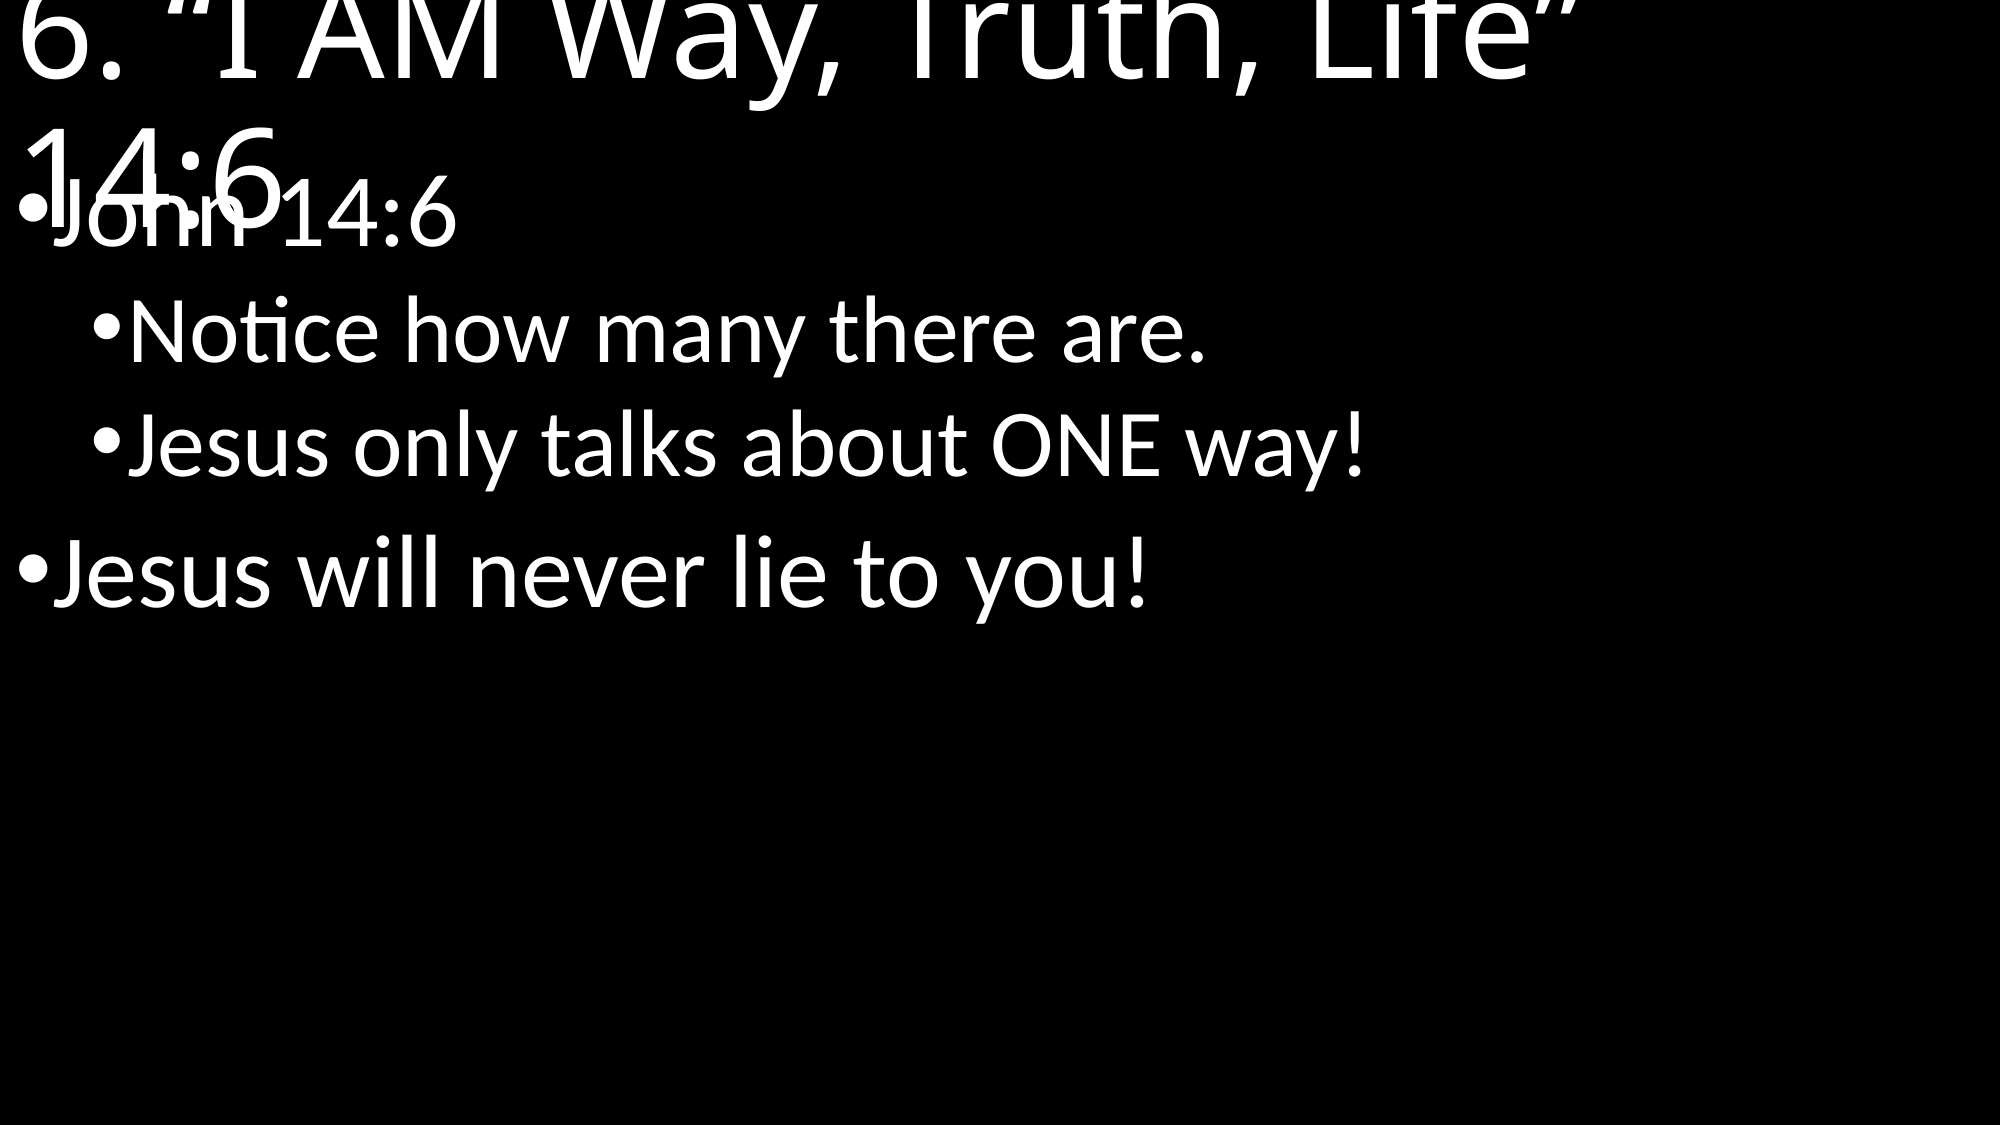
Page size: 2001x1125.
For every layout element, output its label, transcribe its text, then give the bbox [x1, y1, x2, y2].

title 6. “I AM Way, Truth, Life” 14:6 [0, 0, 2000, 149]
list John 14:6 Notice how many there are. Jesus only talks about ONE way! Jesus will never lie to you! [0, 149, 2000, 1125]
